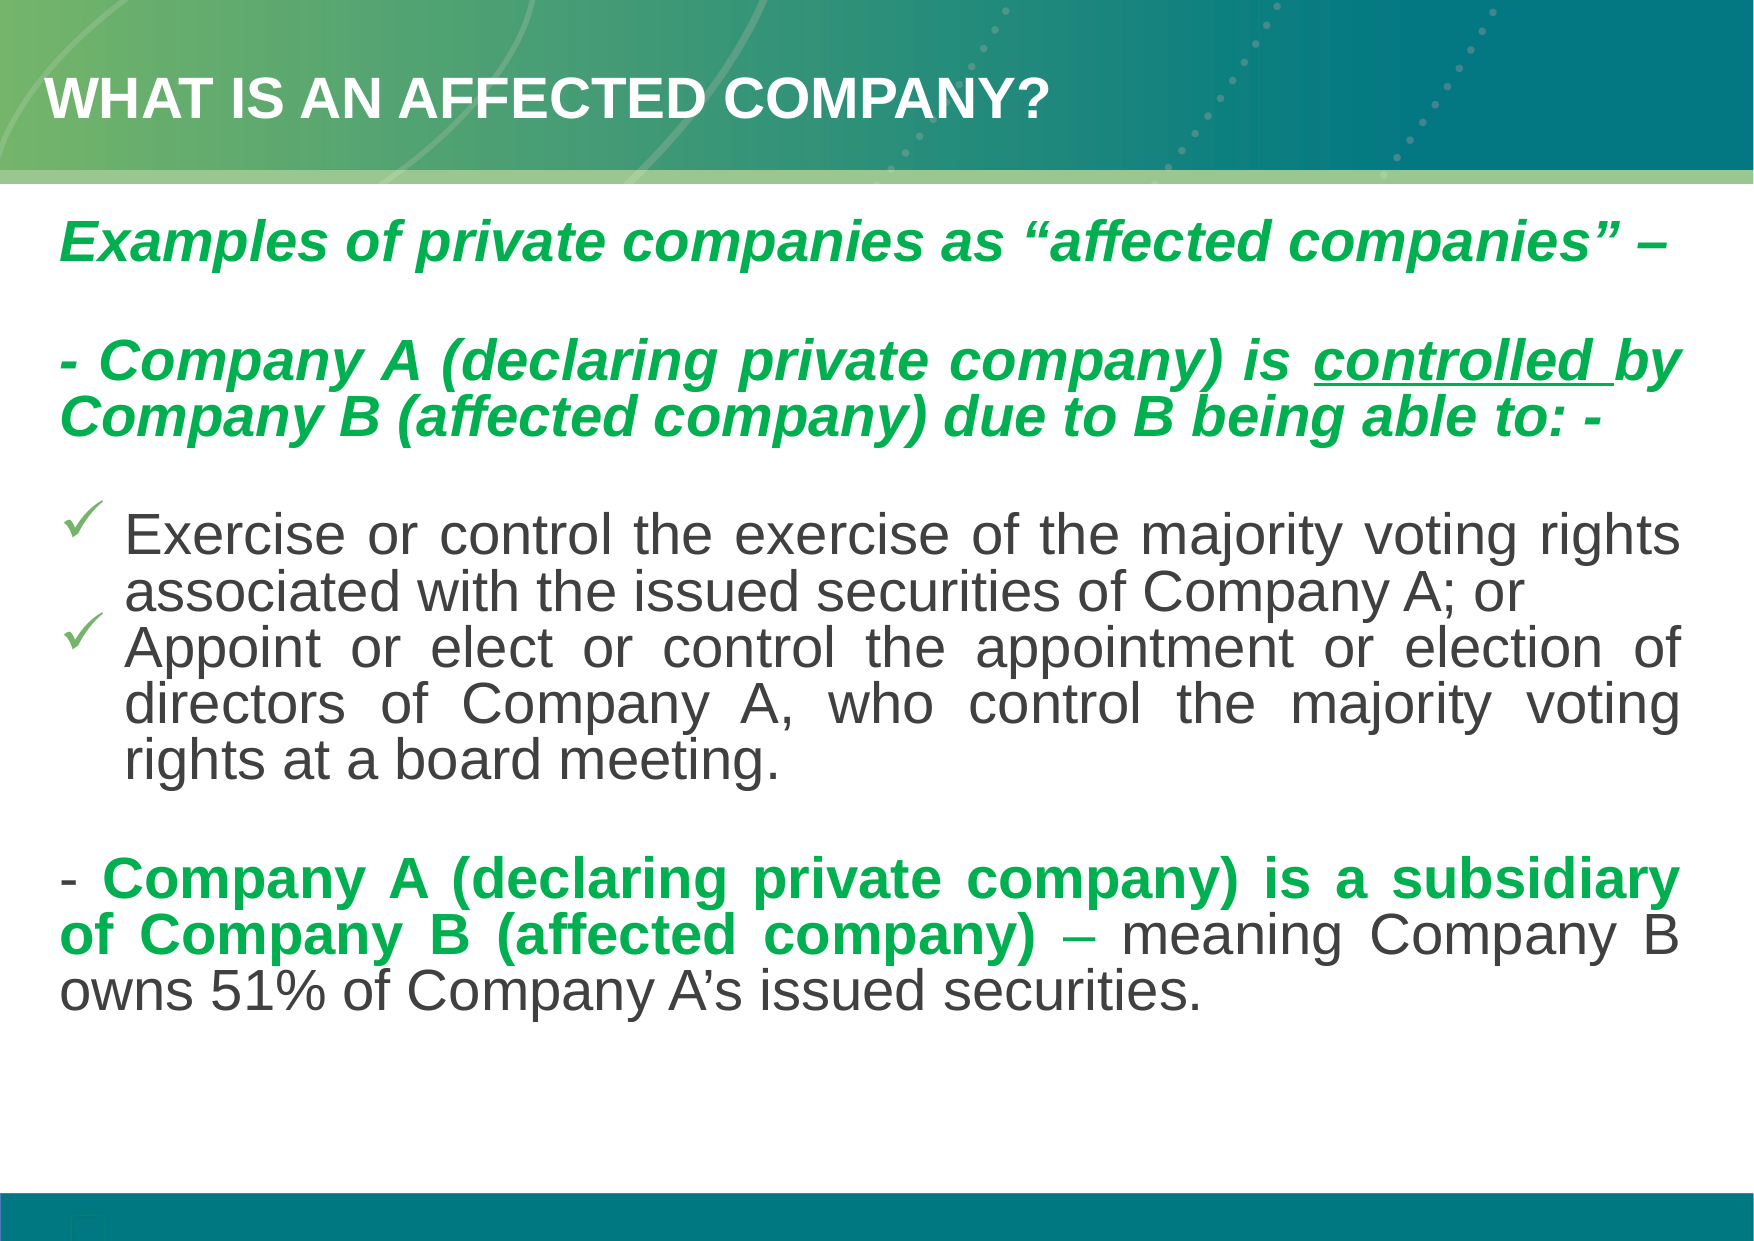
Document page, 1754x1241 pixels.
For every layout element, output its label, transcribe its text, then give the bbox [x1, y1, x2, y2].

picture [0, 0, 1754, 1193]
title WHAT IS AN AFFECTED COMPANY? [27, 32, 1642, 159]
list Examples of private companies as “affected companies” – - Company A (declaring private company) is controlled by Company B (affected company) due to B being able to: - Exercise or control the exercise of the majority voting rights associated with the issued securities of Company A; or Appoint or elect or control the appointment or election of directors of Company A, who control the majority voting rights at a board meeting. - Company A (declaring private company) is a subsidiary of Company B (affected company) – meaning Company B owns 51% of Company A’s issued securities. [43, 208, 1699, 1241]
